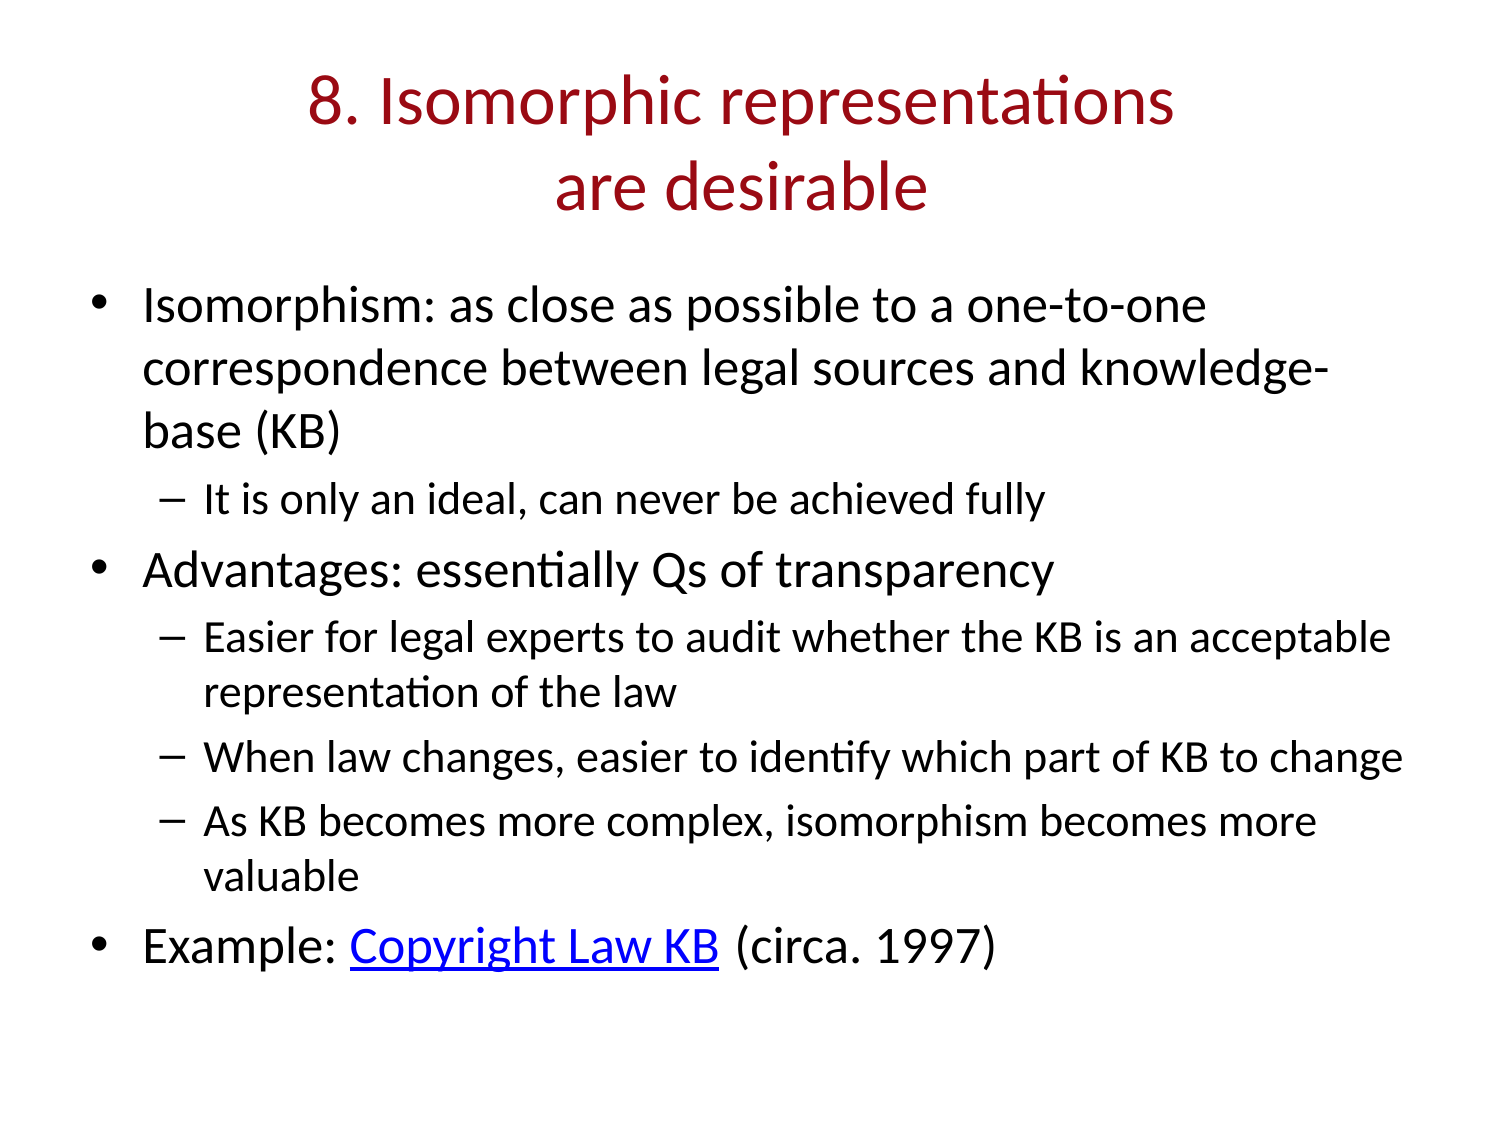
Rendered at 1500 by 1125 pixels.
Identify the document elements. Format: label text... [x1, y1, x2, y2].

list Isomorphism: as close as possible to a one-to-one correspondence between legal sources and knowledge-base (KB) It is only an ideal, can never be achieved fully Advantages: essentially Qs of transparency Easier for legal experts to audit whether the KB is an acceptable representation of the law When law changes, easier to identify which part of KB to change As KB becomes more complex, isomorphism becomes more valuable Example: Copyright Law KB (circa. 1997) [75, 262, 1425, 1005]
title 8. Isomorphic representations are desirable [75, 45, 1425, 233]
